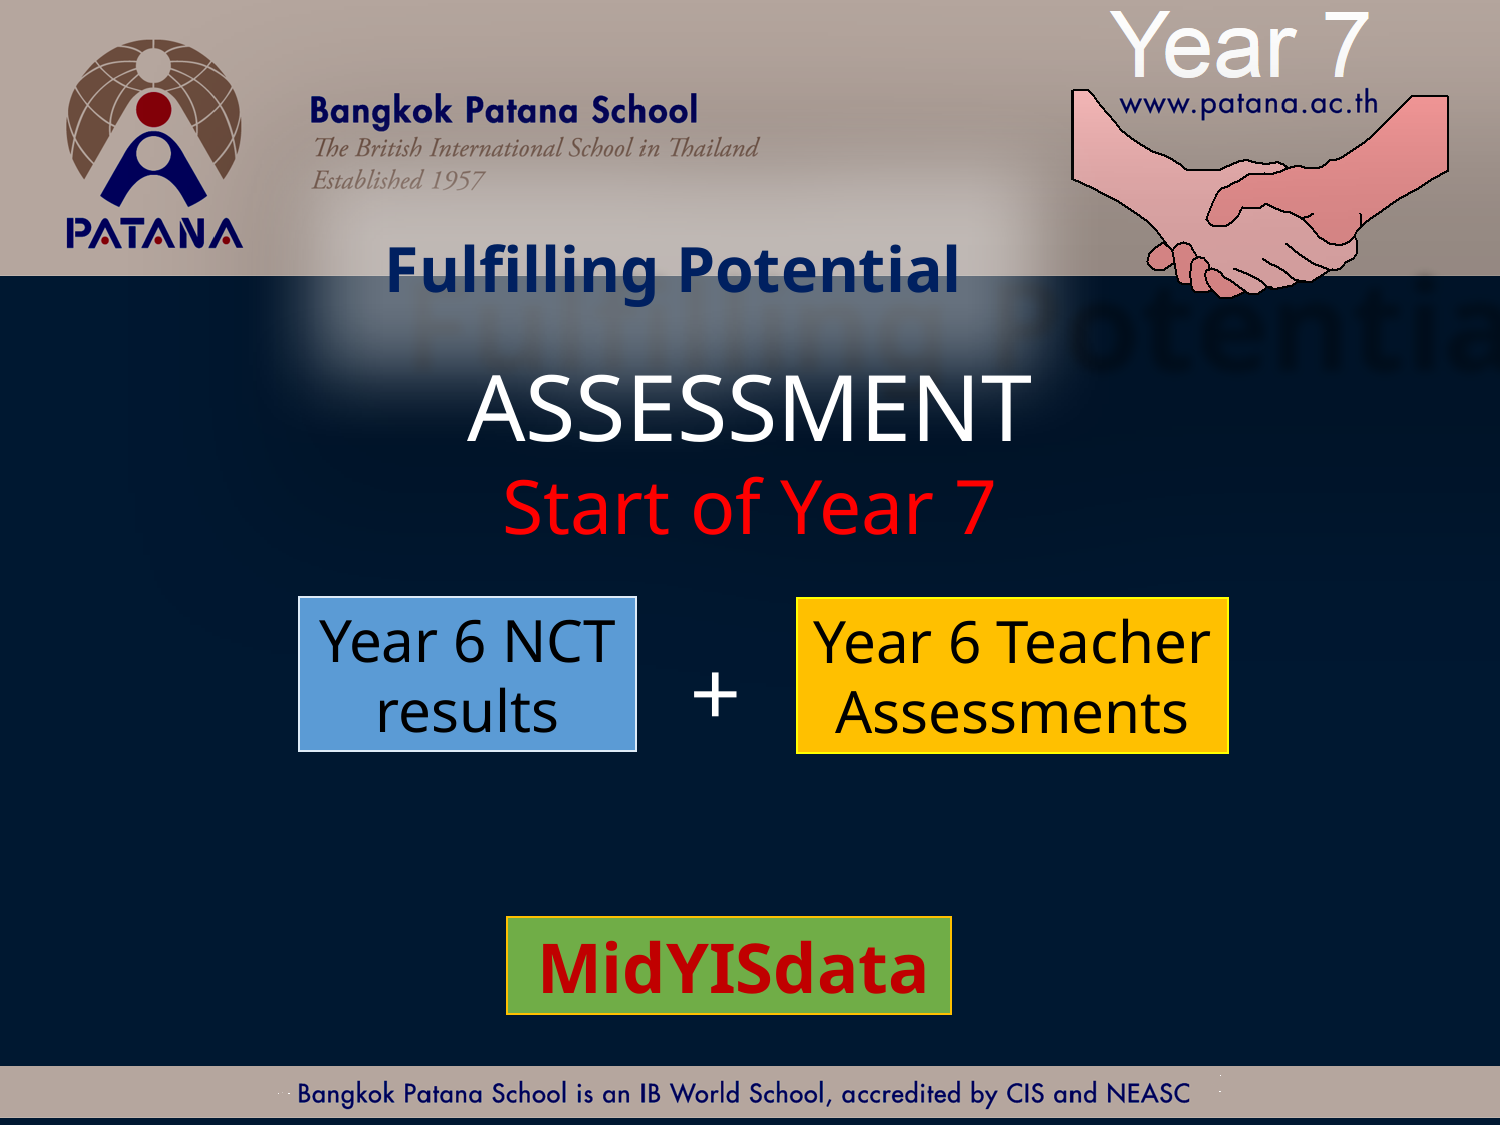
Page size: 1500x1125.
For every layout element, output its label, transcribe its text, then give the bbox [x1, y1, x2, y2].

picture [0, 0, 1500, 342]
text_box MidYISdata [506, 916, 952, 1015]
text_box Start of Year 7 [0, 452, 1500, 558]
text_box Year 6 Teacher Assessments [796, 597, 1229, 754]
text_box Year 6 NCT results [298, 596, 637, 752]
text_box + [677, 623, 749, 751]
picture [0, 558, 1500, 1125]
text_box ASSESSMENT [0, 342, 1500, 452]
text_box Fulfilling Potential [370, 222, 1057, 312]
